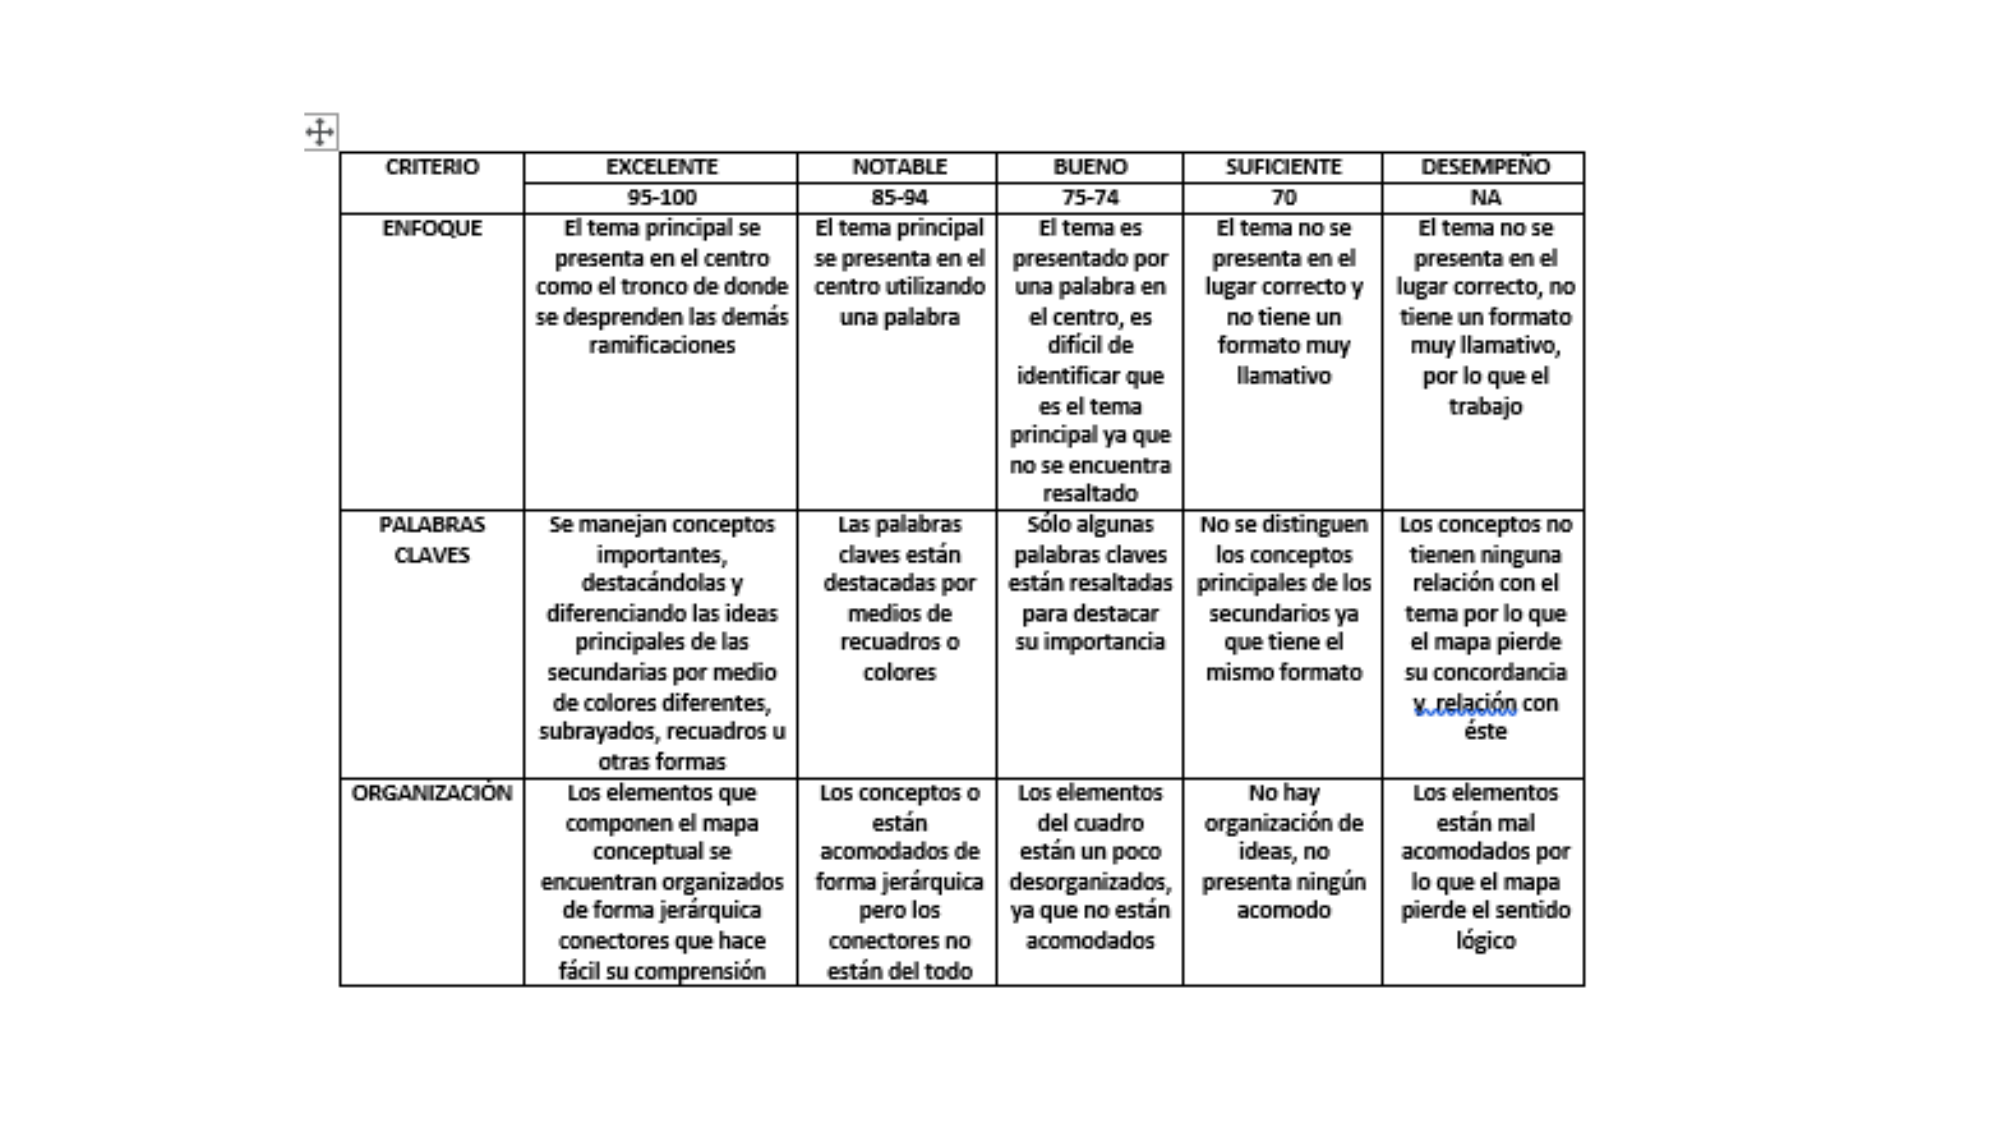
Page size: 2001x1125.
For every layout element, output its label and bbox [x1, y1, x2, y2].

picture [304, 47, 1731, 1042]
